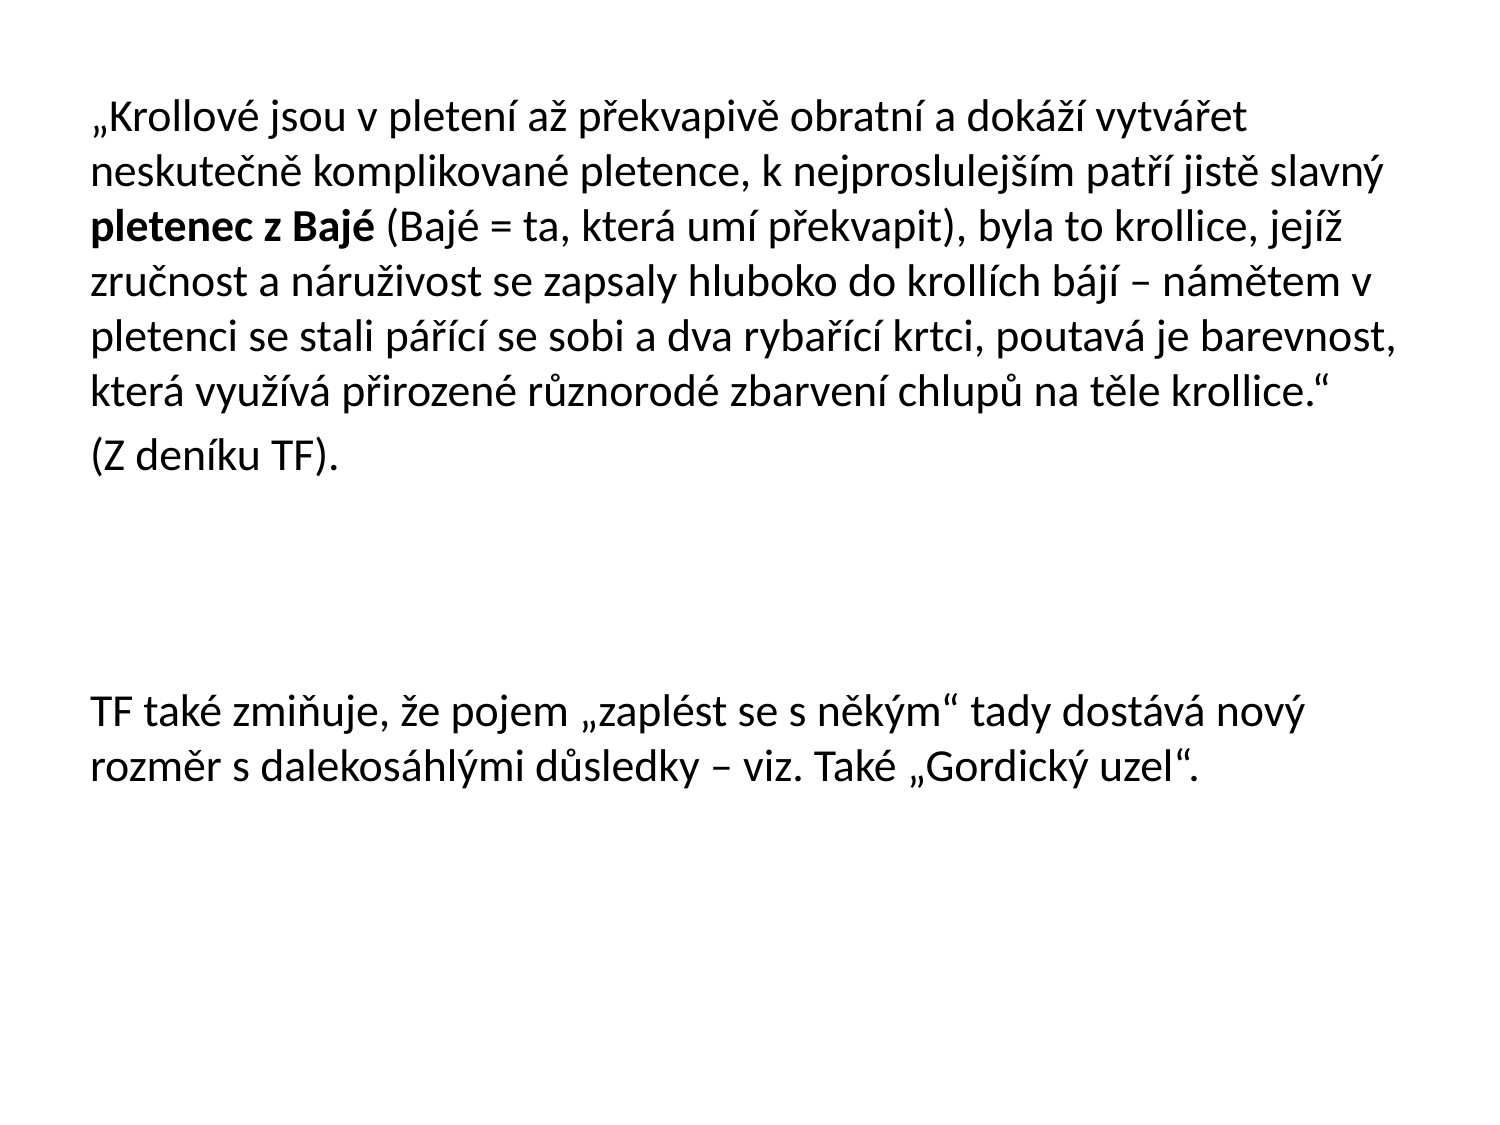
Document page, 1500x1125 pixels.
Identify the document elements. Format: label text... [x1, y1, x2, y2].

list „Krollové jsou v pletení až překvapivě obratní a dokáží vytvářet neskutečně komplikované pletence, k nejproslulejším patří jistě slavný pletenec z Bajé (Bajé = ta, která umí překvapit), byla to krollice, jejíž zručnost a náruživost se zapsaly hluboko do krollích bájí – námětem v pletenci se stali pářící se sobi a dva rybařící krtci, poutavá je barevnost, která využívá přirozené různorodé zbarvení chlupů na těle krollice.“ (Z deníku TF). TF také zmiňuje, že pojem „zaplést se s někým“ tady dostává nový rozměr s dalekosáhlými důsledky – viz. Také „Gordický uzel“. [75, 78, 1425, 1005]
